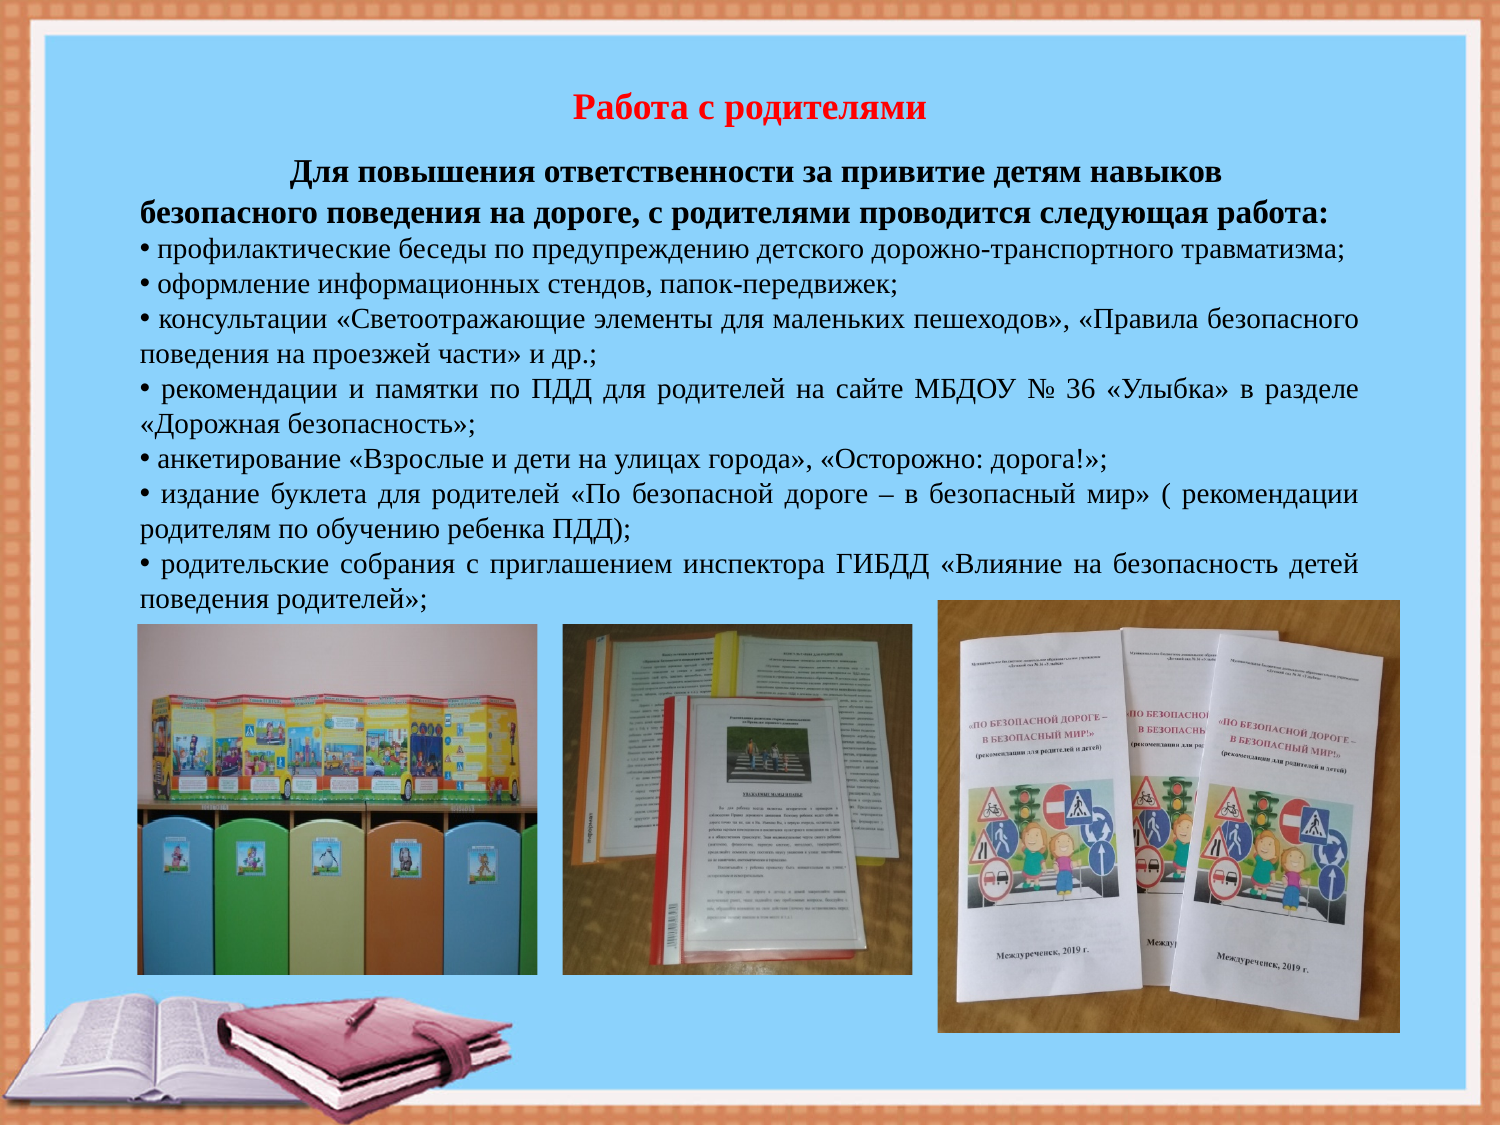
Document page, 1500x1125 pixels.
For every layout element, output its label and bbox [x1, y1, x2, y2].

list [0, 0, 1500, 1125]
picture [137, 624, 538, 976]
picture [562, 624, 913, 976]
picture [937, 599, 1401, 1033]
